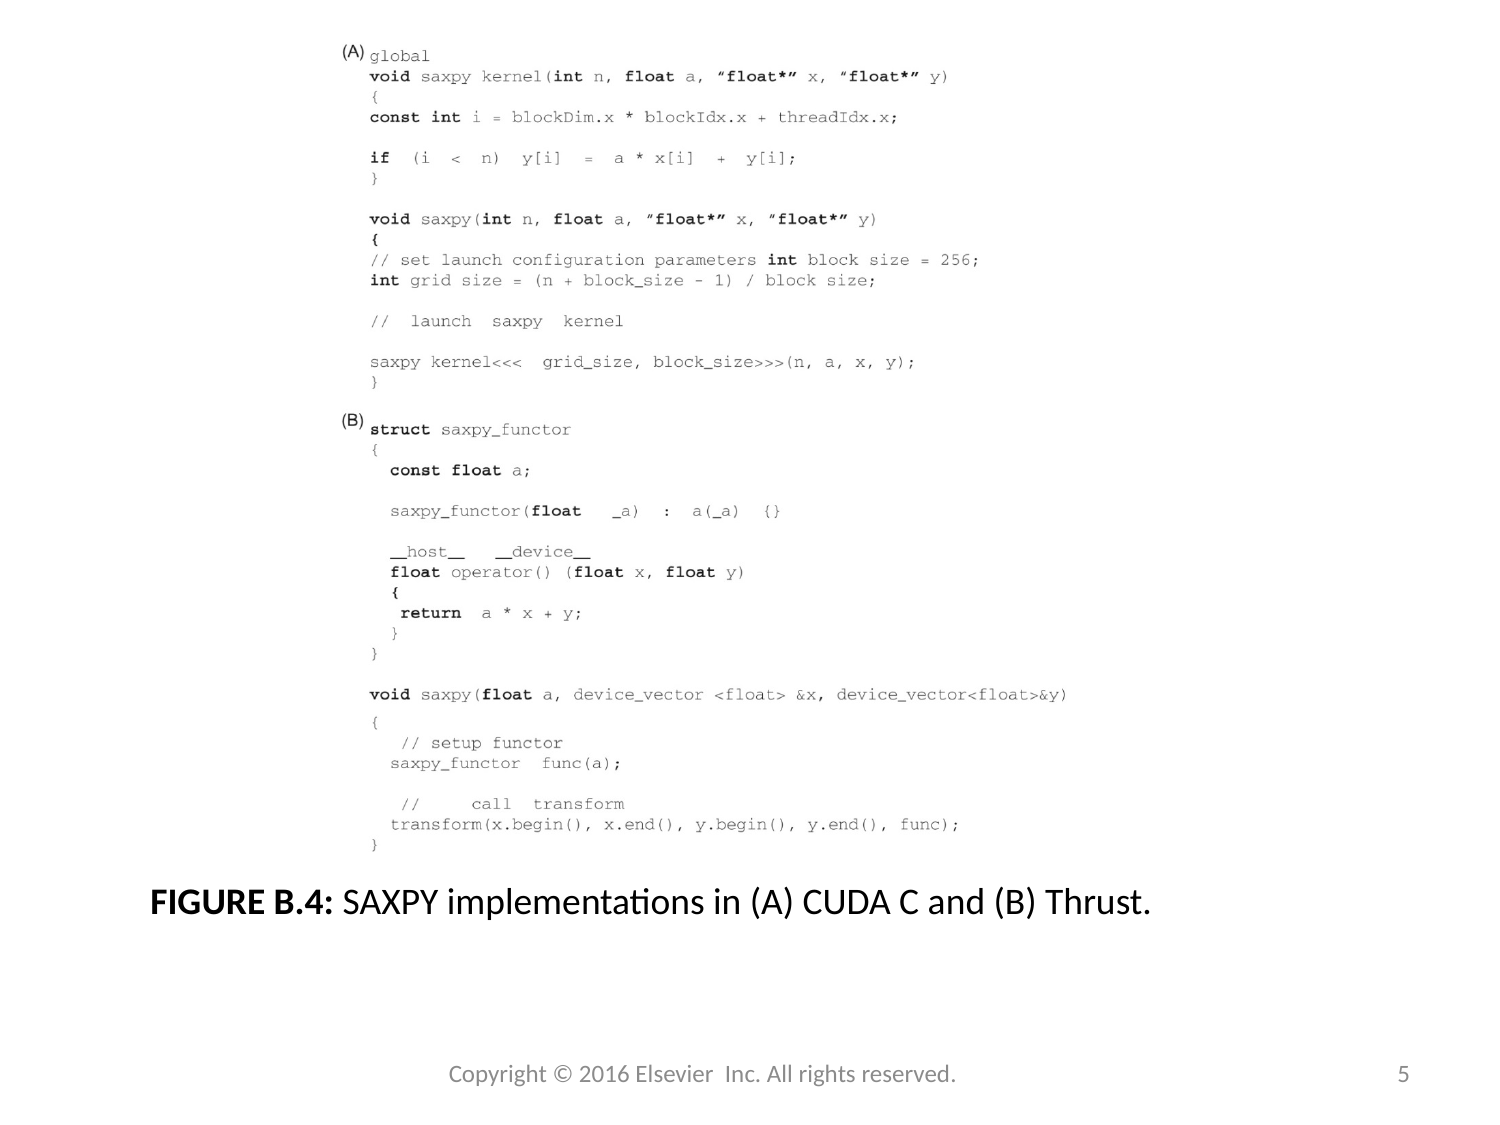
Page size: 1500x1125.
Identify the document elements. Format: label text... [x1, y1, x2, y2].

slide_number 5 [1074, 1042, 1425, 1103]
footer Copyright © 2016 Elsevier Inc. All rights reserved. [419, 1042, 988, 1103]
picture [340, 42, 1070, 853]
text_box FIGURE B.4: SAXPY implementations in (A) CUDA C and (B) Thrust. [135, 869, 1388, 930]
